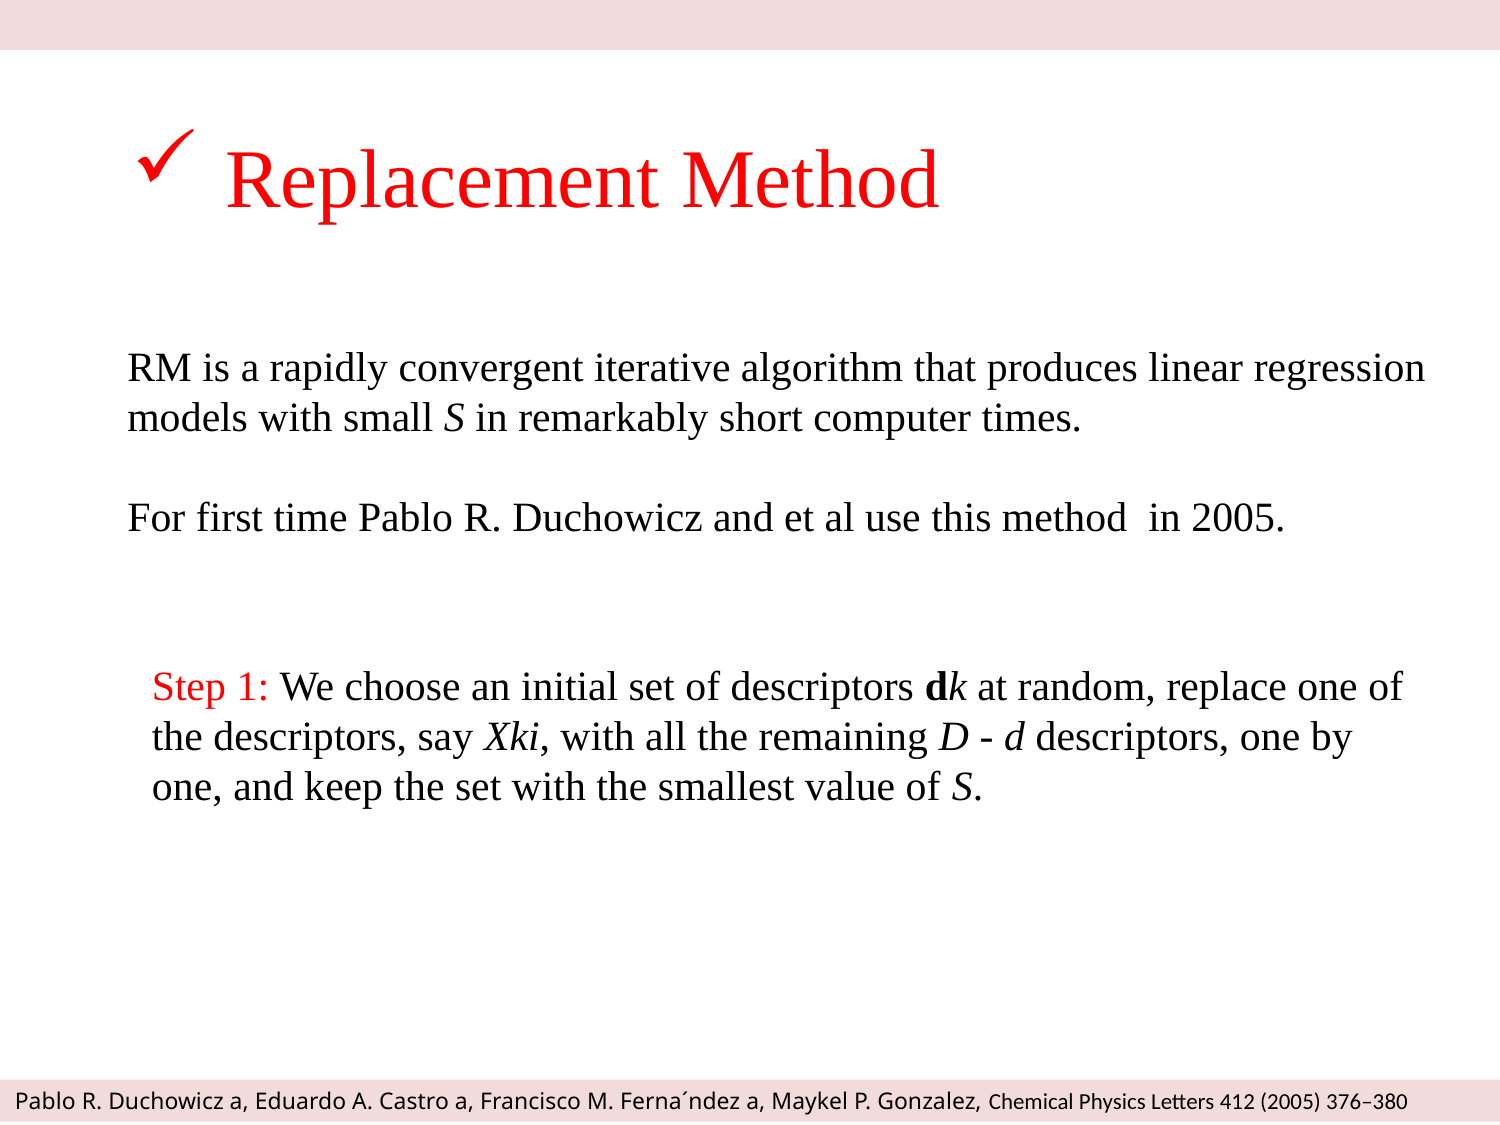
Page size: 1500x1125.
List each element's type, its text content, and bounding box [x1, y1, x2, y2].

text_box Pablo R. Duchowicz a, Eduardo A. Castro a, Francisco M. Ferna´ndez a, Maykel P. Gonzalez, Chemical Physics Letters 412 (2005) 376–380 [0, 1079, 1500, 1122]
text_box Step 1: We choose an initial set of descriptors dk at random, replace one of the descriptors, say Xki, with all the remaining D - d descriptors, one by one, and keep the set with the smallest value of S. [137, 651, 1438, 817]
text_box [0, 0, 1500, 50]
text_box Replacement Method [116, 116, 977, 232]
text_box RM is a rapidly convergent iterative algorithm that produces linear regression models with small S in remarkably short computer times. For first time Pablo R. Duchowicz and et al use this method in 2005. [112, 332, 1463, 598]
